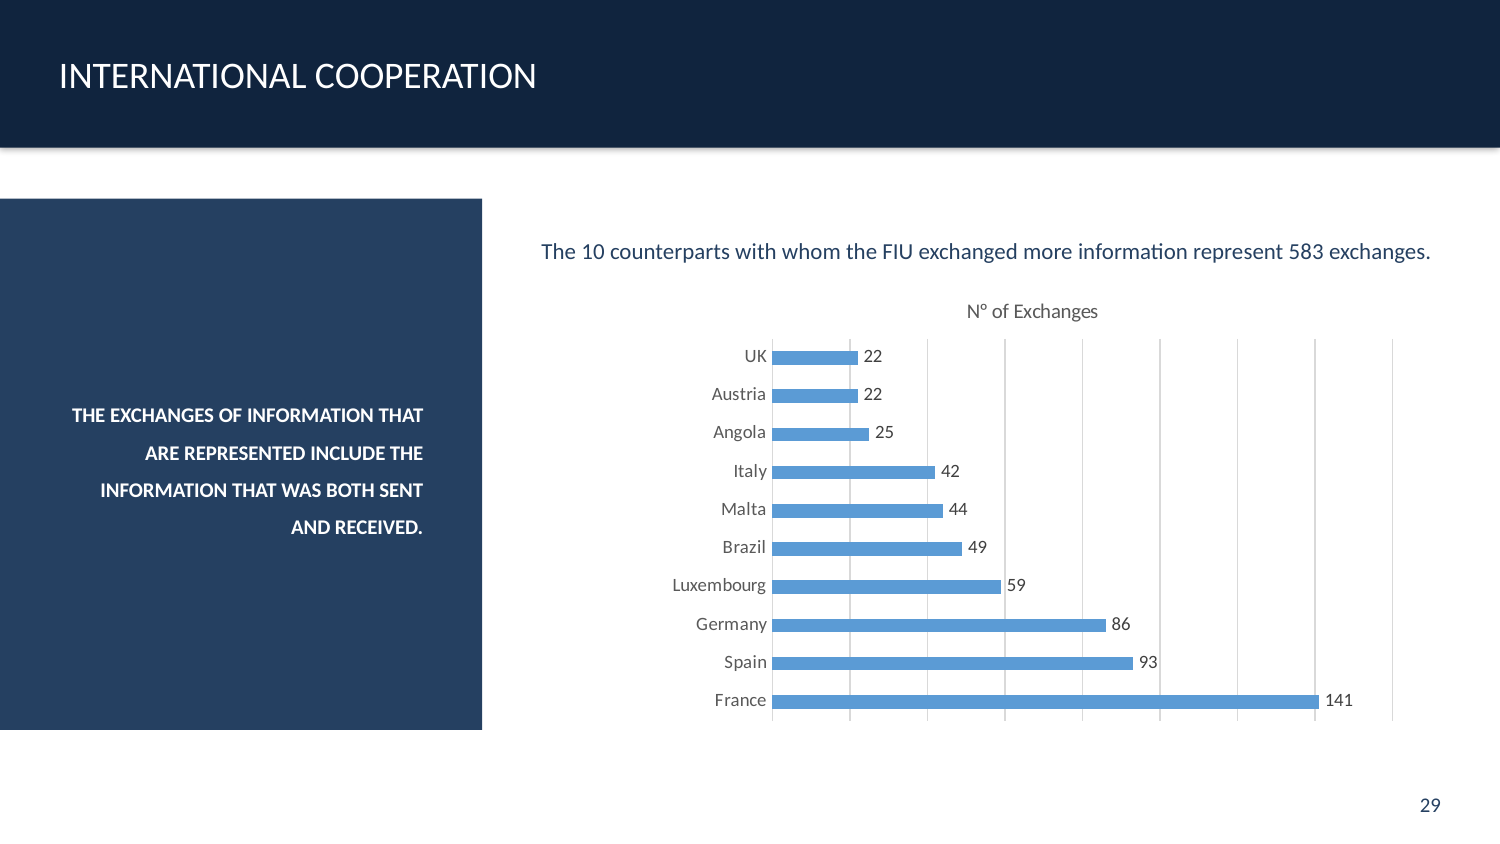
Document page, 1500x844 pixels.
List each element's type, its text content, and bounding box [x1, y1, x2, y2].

slide_number 29 [1289, 782, 1500, 827]
text_box INTERNATIONAL COOPERATION [0, 0, 1500, 148]
text_box THE EXCHANGES OF INFORMATION THAT ARE REPRESENTED INCLUDE THE INFORMATION THAT WAS BOTH SENT AND RECEIVED. [0, 198, 483, 730]
text_box The 10 counterparts with whom the FIU exchanged more information represent 583 exchanges. [482, 222, 1500, 278]
chart [657, 279, 1408, 731]
